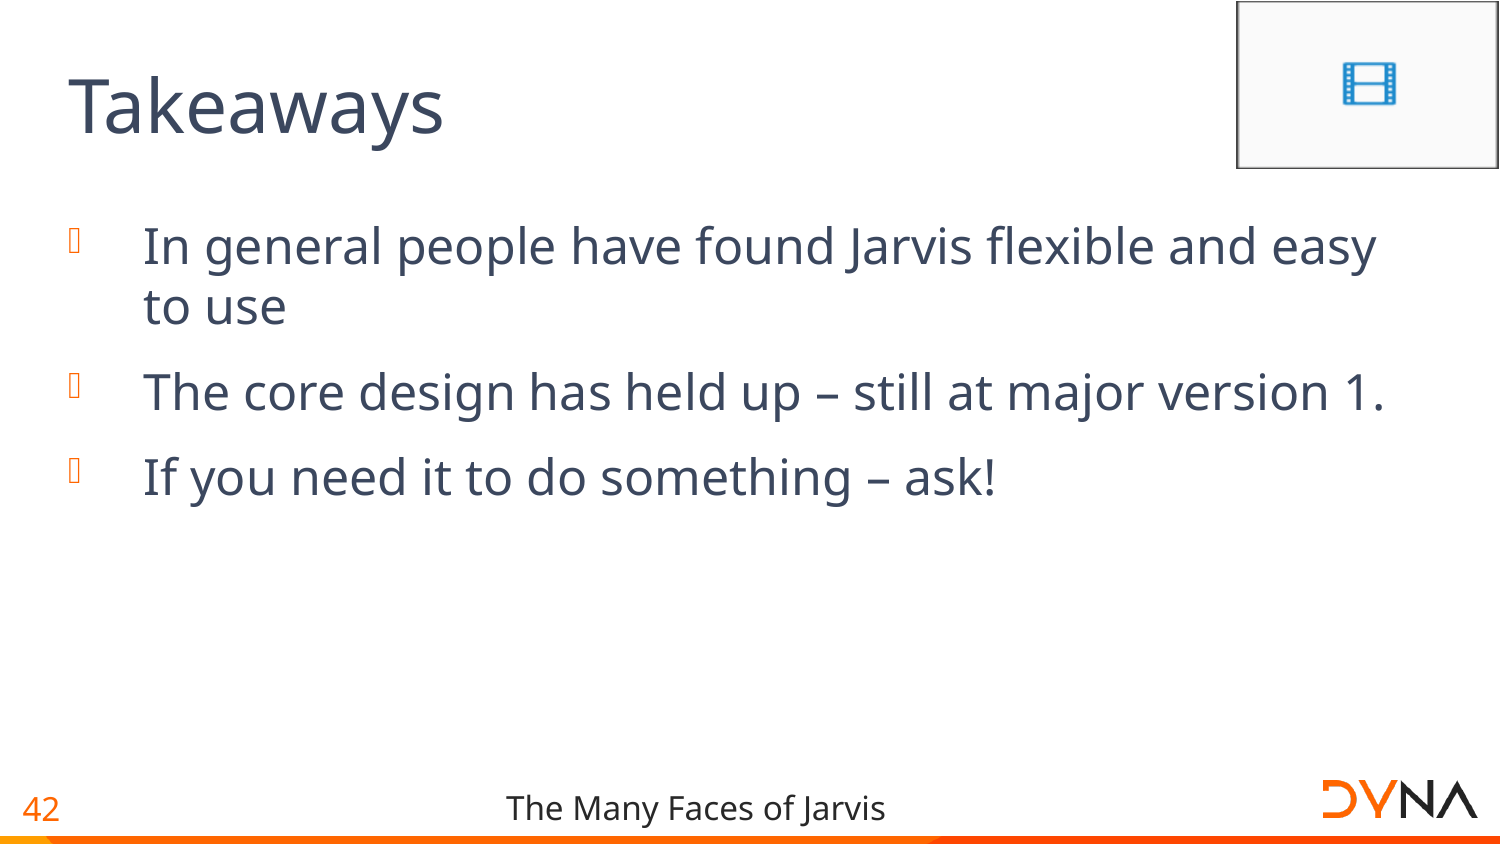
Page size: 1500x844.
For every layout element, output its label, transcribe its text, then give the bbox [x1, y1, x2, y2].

title Takeaways [53, 43, 1209, 157]
list In general people have found Jarvis flexible and easy to use The core design has held up – still at major version 1. If you need it to do something – ask! [53, 207, 1452, 740]
picture [0, 836, 1500, 844]
picture [1323, 780, 1478, 818]
